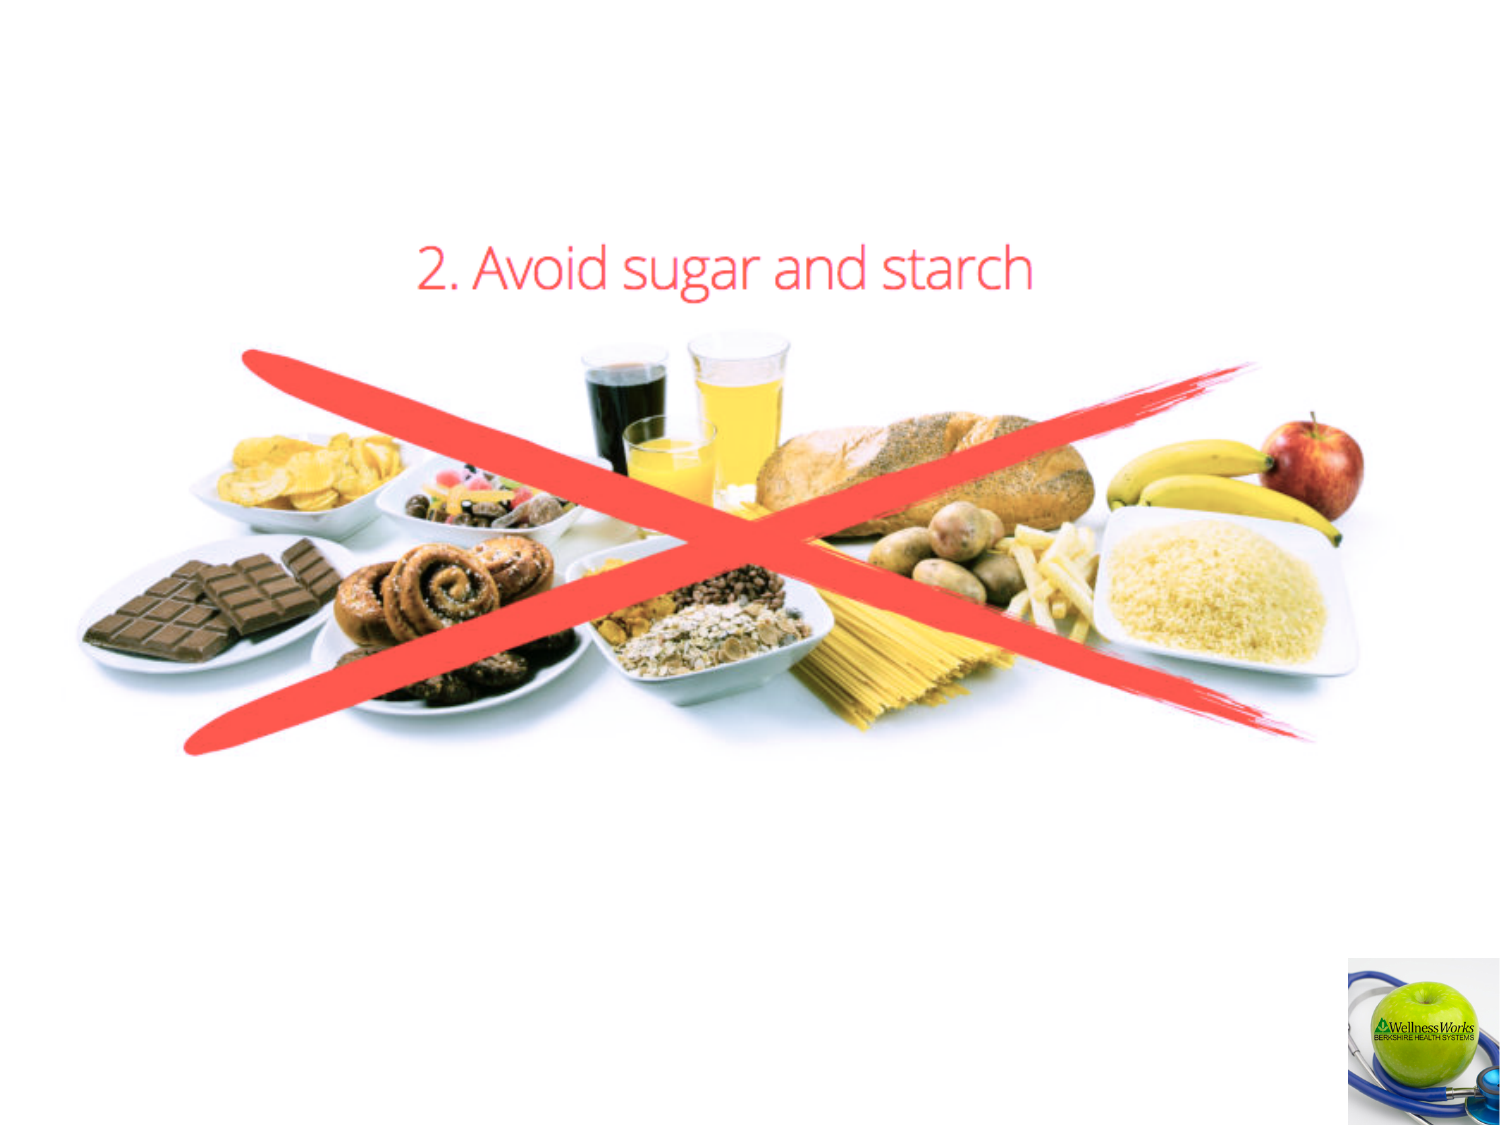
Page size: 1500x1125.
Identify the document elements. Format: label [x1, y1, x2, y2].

picture [0, 138, 1500, 886]
picture [1347, 958, 1500, 1125]
